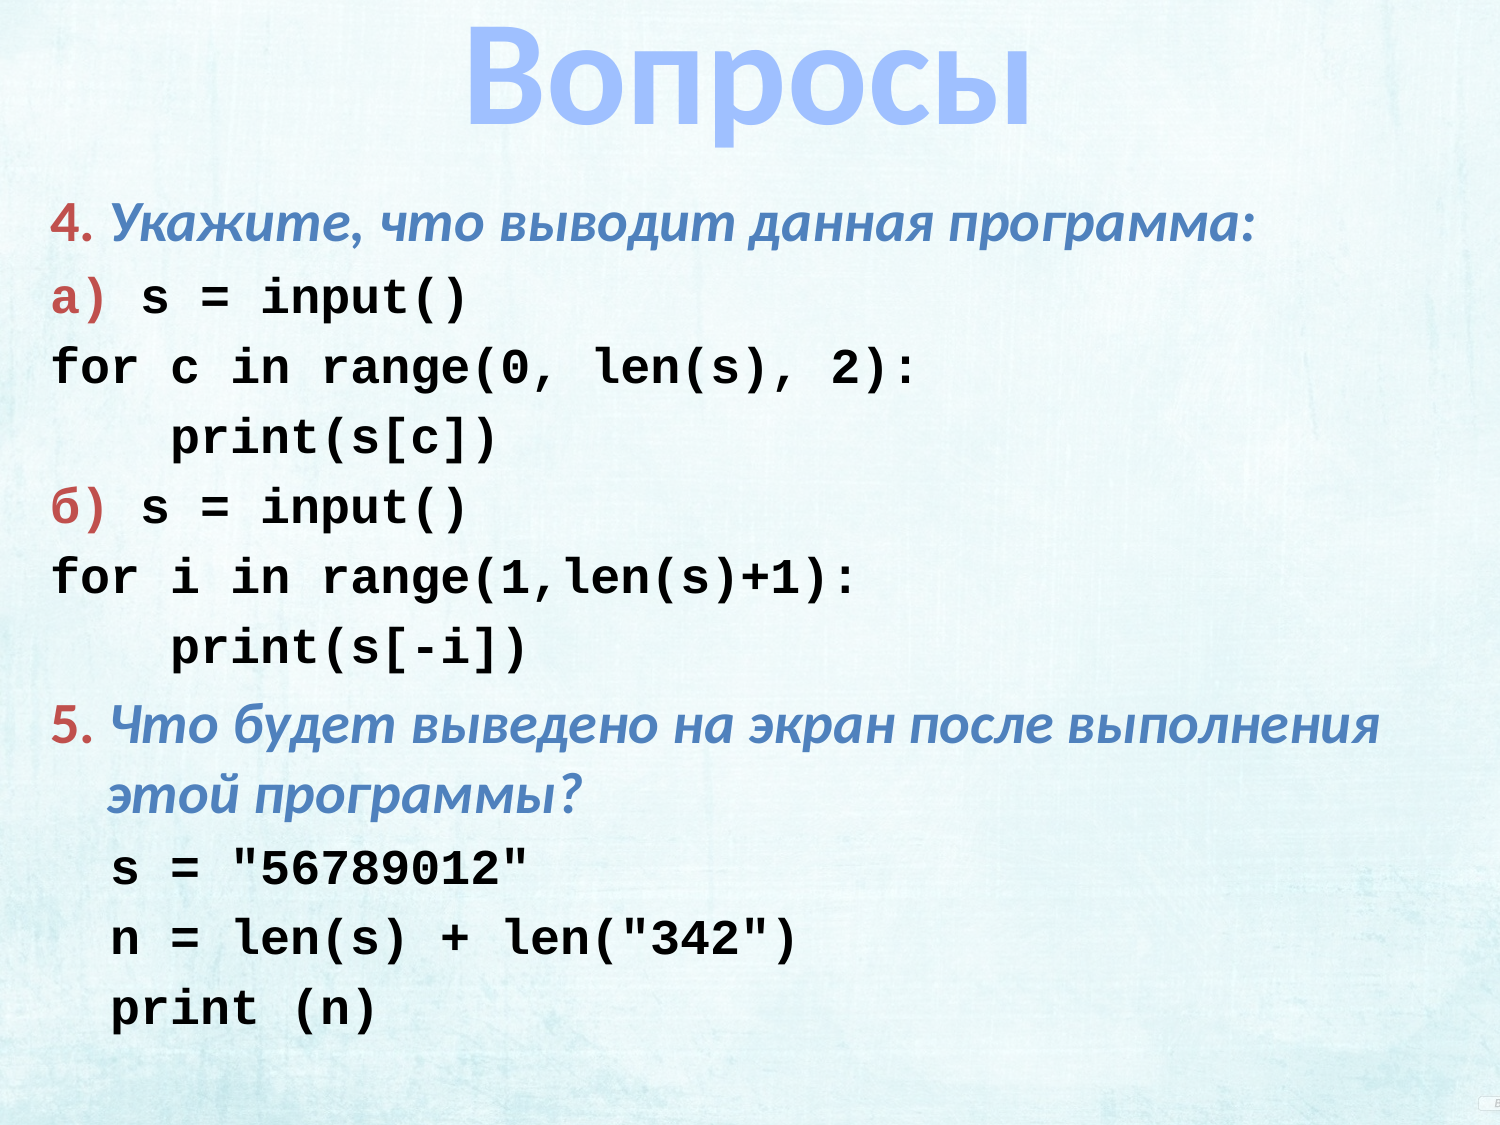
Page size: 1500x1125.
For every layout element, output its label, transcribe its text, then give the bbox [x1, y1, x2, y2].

title Вопросы [75, 0, 1425, 129]
list 4. Укажите, что выводит данная программа: а) s = input() for c in range(0, len(s), 2): print(s[c]) б) s = input() for i in range(1,len(s)+1): print(s[-i]) 5. Что будет выведено на экран после выполнения этой программы? s = "56789012" n = len(s) + len("342") print (n) [35, 175, 1477, 1125]
